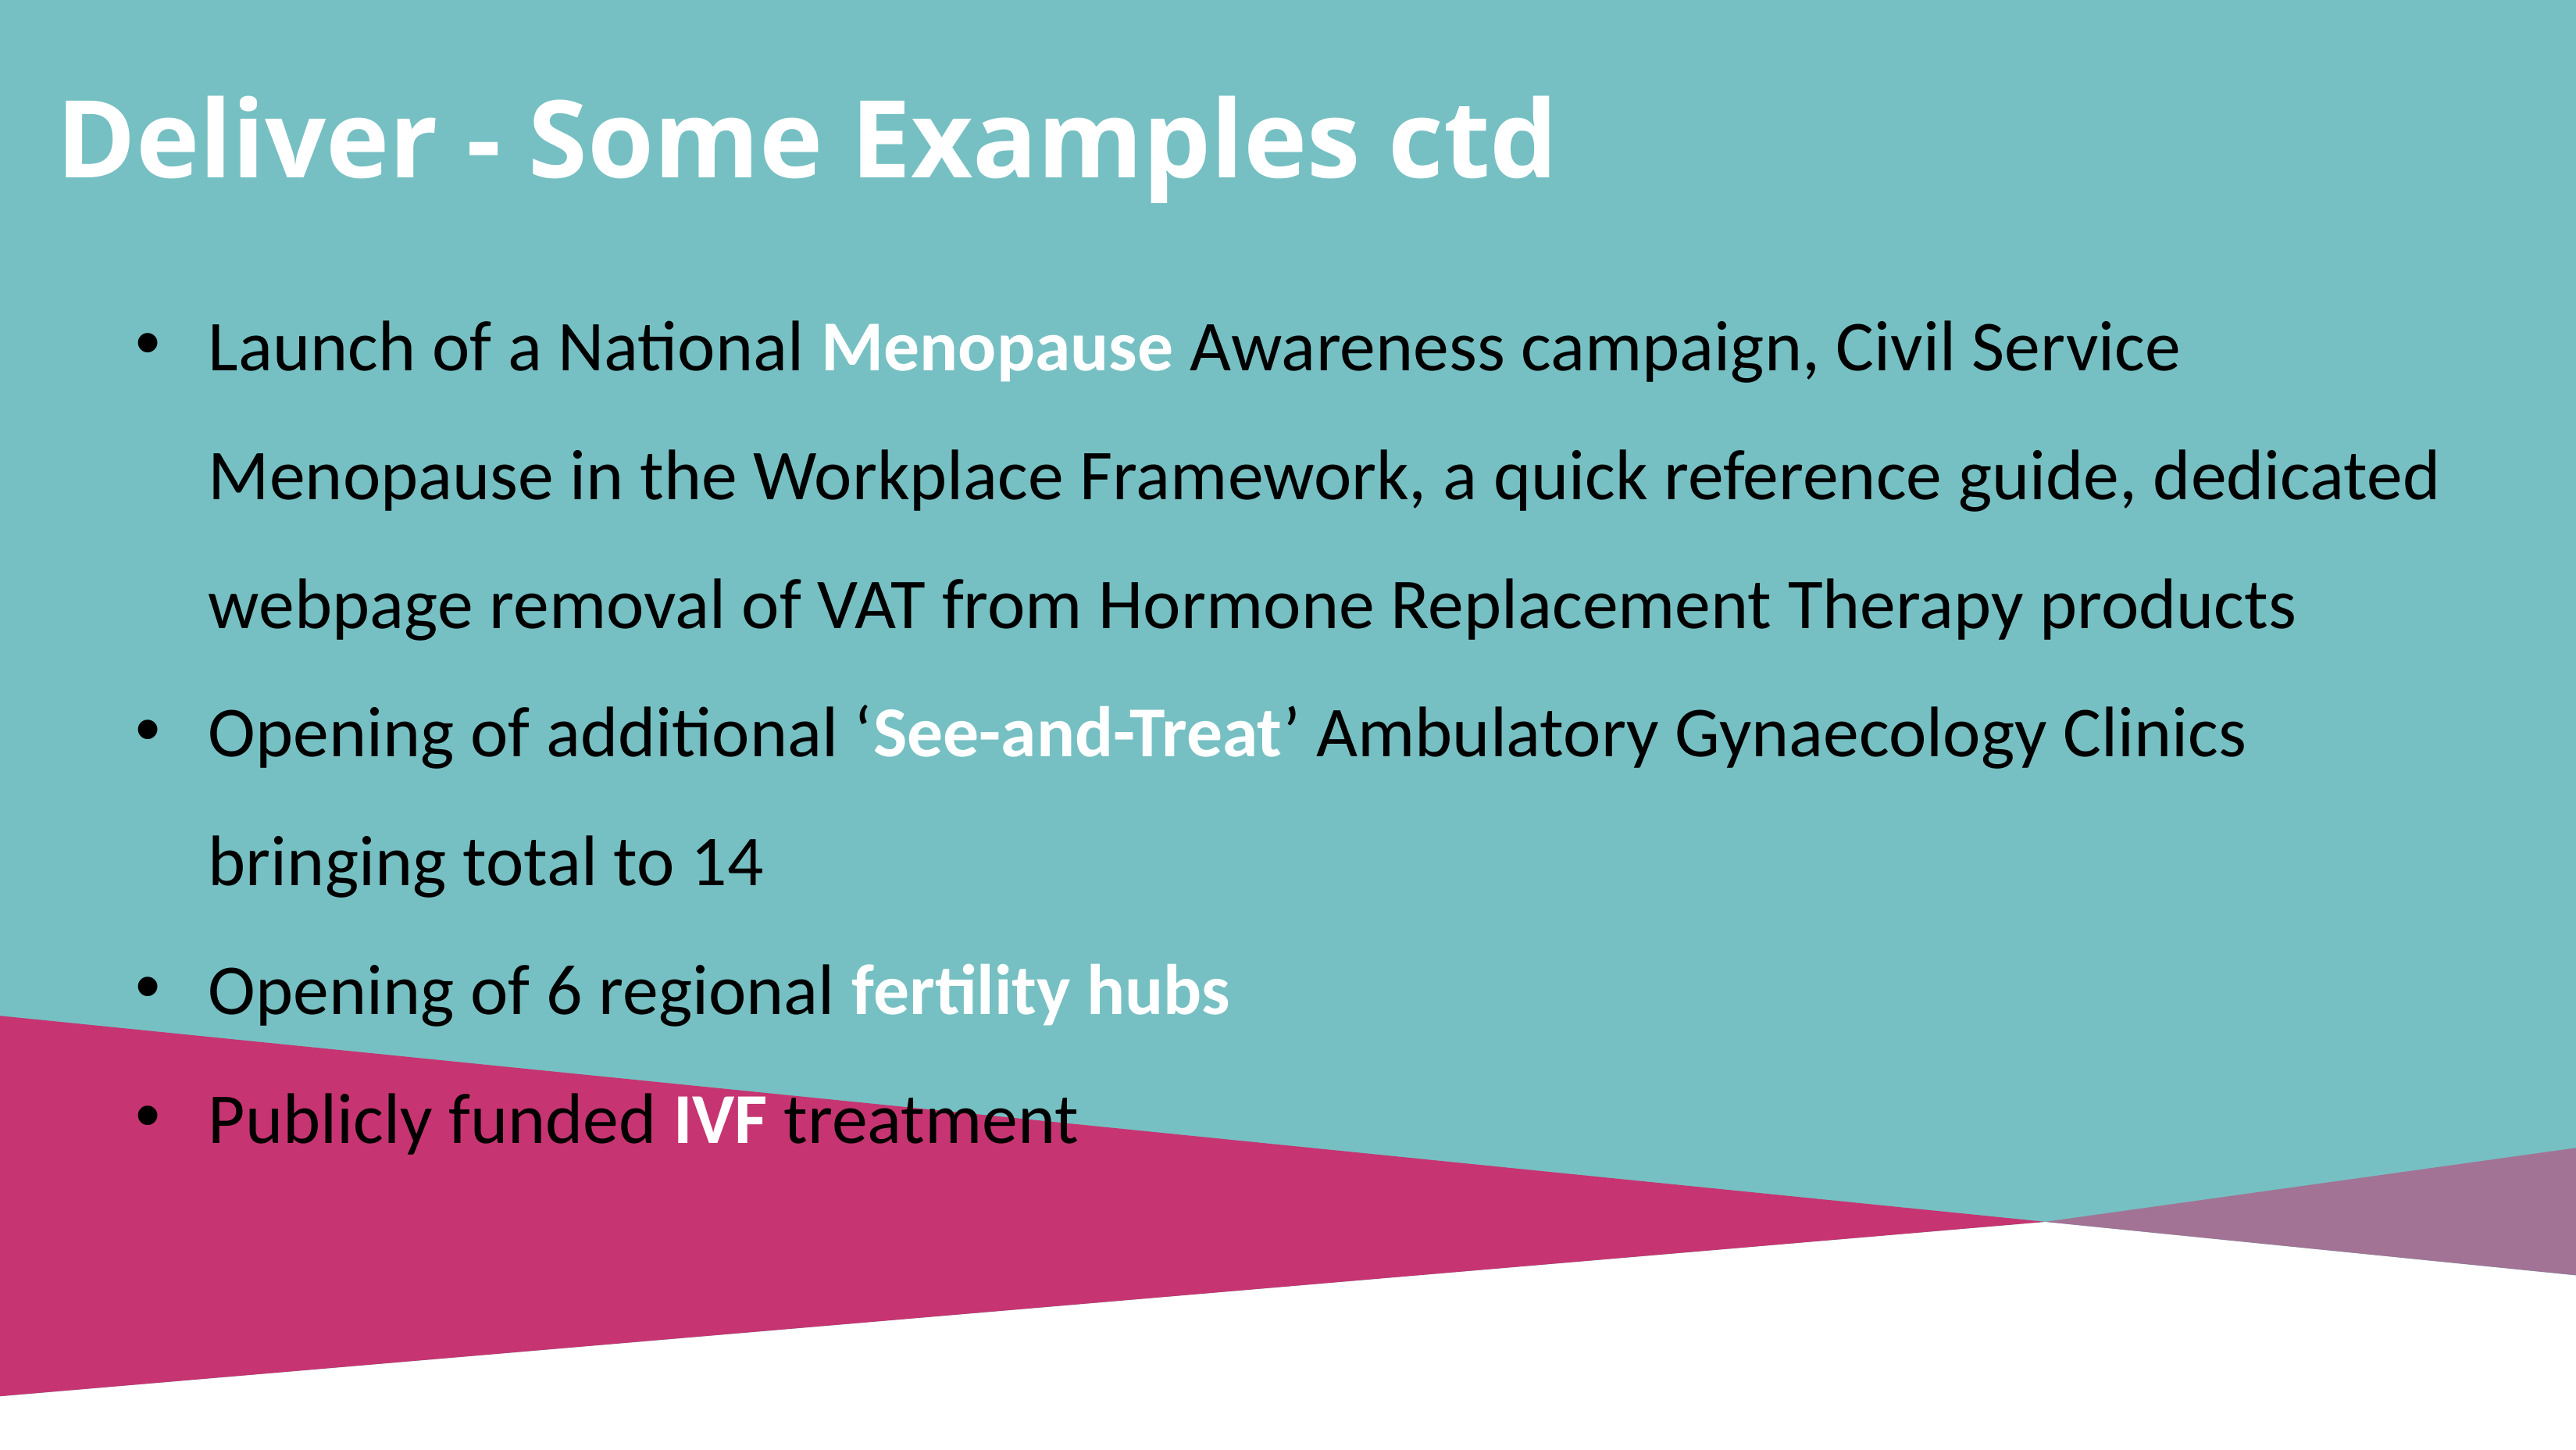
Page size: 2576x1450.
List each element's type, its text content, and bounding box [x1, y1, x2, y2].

list Launch of a National Menopause Awareness campaign, Civil Service Menopause in the Workplace Framework, a quick reference guide, dedicated webpage removal of VAT from Hormone Replacement Therapy products Opening of additional ‘See-and-Treat’ Ambulatory Gynaecology Clinics bringing total to 14 Opening of 6 regional fertility hubs Publicly funded IVF treatment [77, 255, 2499, 1298]
title Deliver - Some Examples ctd [56, 70, 1871, 201]
